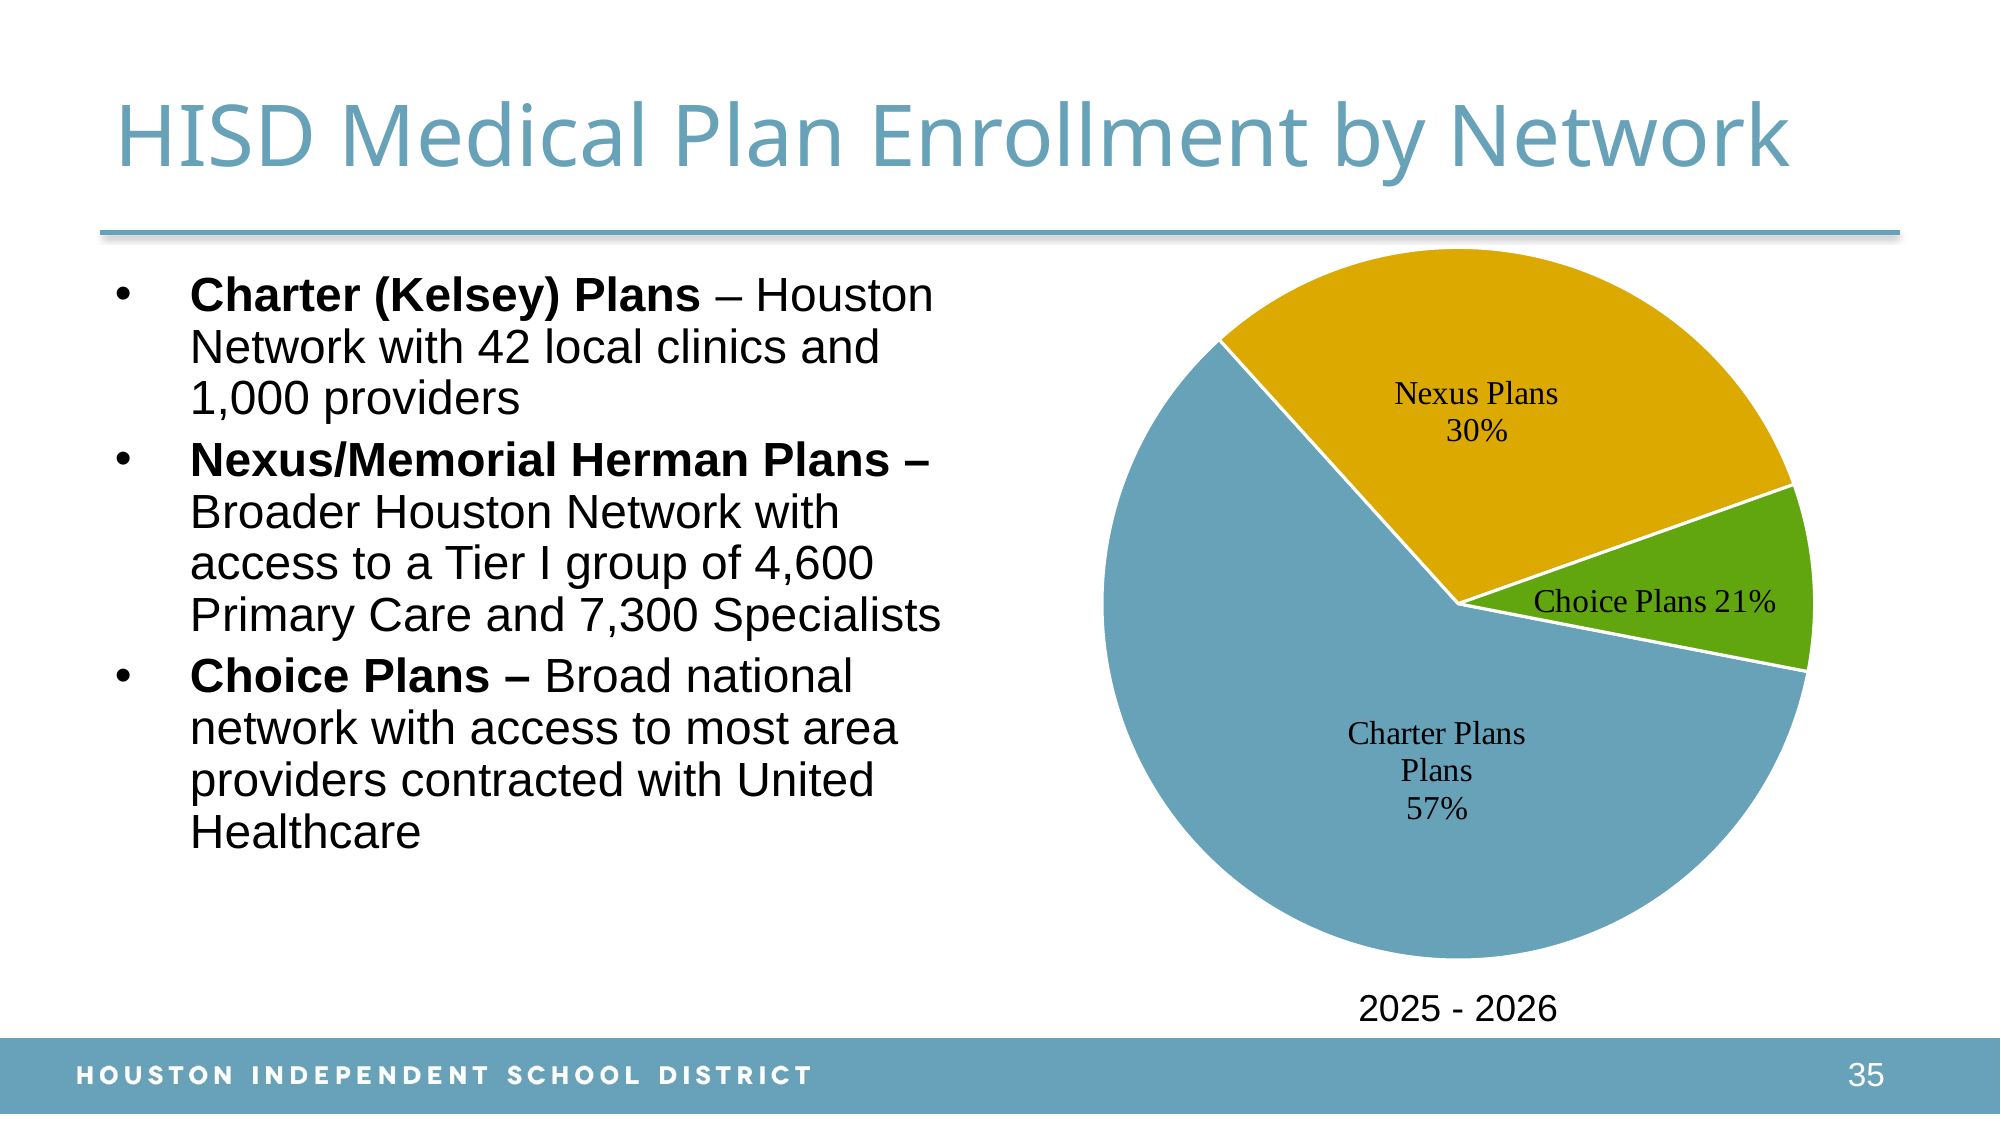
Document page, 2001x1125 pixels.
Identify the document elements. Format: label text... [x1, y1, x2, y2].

text_box Charter (Kelsey) Plans – Houston Network with 42 local clinics and 1,000 providers Nexus/Memorial Herman Plans – Broader Houston Network with access to a Tier I group of 4,600 Primary Care and 7,300 Specialists Choice Plans – Broad national network with access to most area providers contracted with United Healthcare [99, 262, 984, 1005]
chart [1016, 232, 1901, 976]
title HISD Medical Plan Enrollment by Network [99, 45, 1900, 233]
text_box 2025 - 2026 [1343, 984, 1573, 1037]
slide_number 35 [1433, 1042, 1900, 1103]
picture [0, 1038, 2000, 1114]
